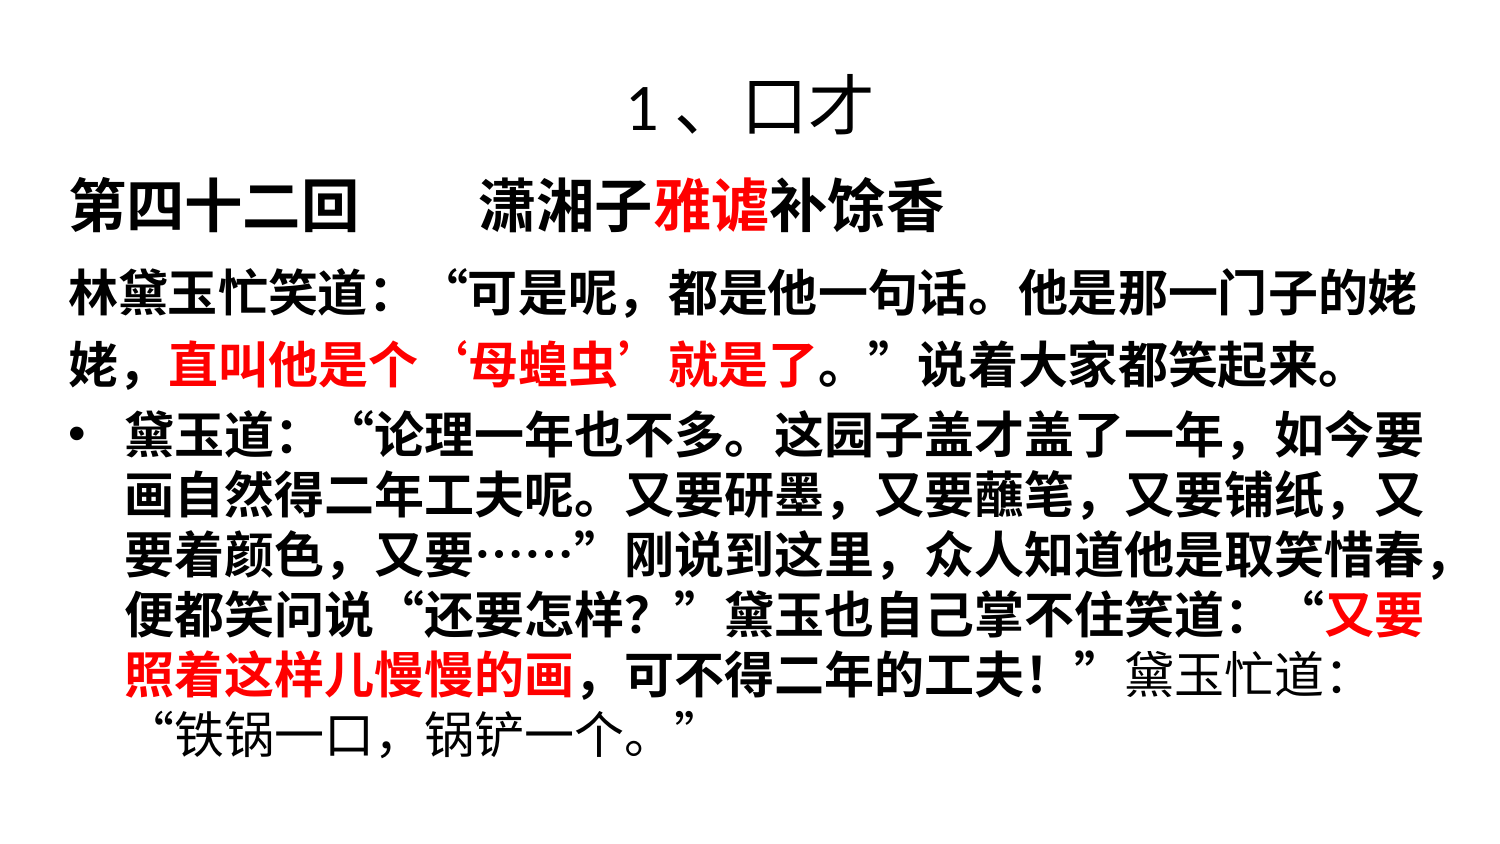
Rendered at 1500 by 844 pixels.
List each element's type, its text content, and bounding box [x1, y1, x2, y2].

title 1、口才 [75, 33, 1425, 161]
list 第四十二回 潇湘子雅谑补馀香 林黛玉忙笑道：“可是呢，都是他一句话。他是那一门子的姥姥，直叫他是个‘母蝗虫’就是了。”说着大家都笑起来。 黛玉道：“论理一年也不多。这园子盖才盖了一年，如今要画自然得二年工夫呢。又要研墨，又要蘸笔，又要铺纸，又要着颜色，又要……”刚说到这里，众人知道他是取笑惜春，便都笑问说“还要怎样？”黛玉也自己掌不住笑道：“又要照着这样儿慢慢的画，可不得二年的工夫！”黛玉忙道：“铁锅一口，锅铲一个。” [53, 161, 1483, 788]
